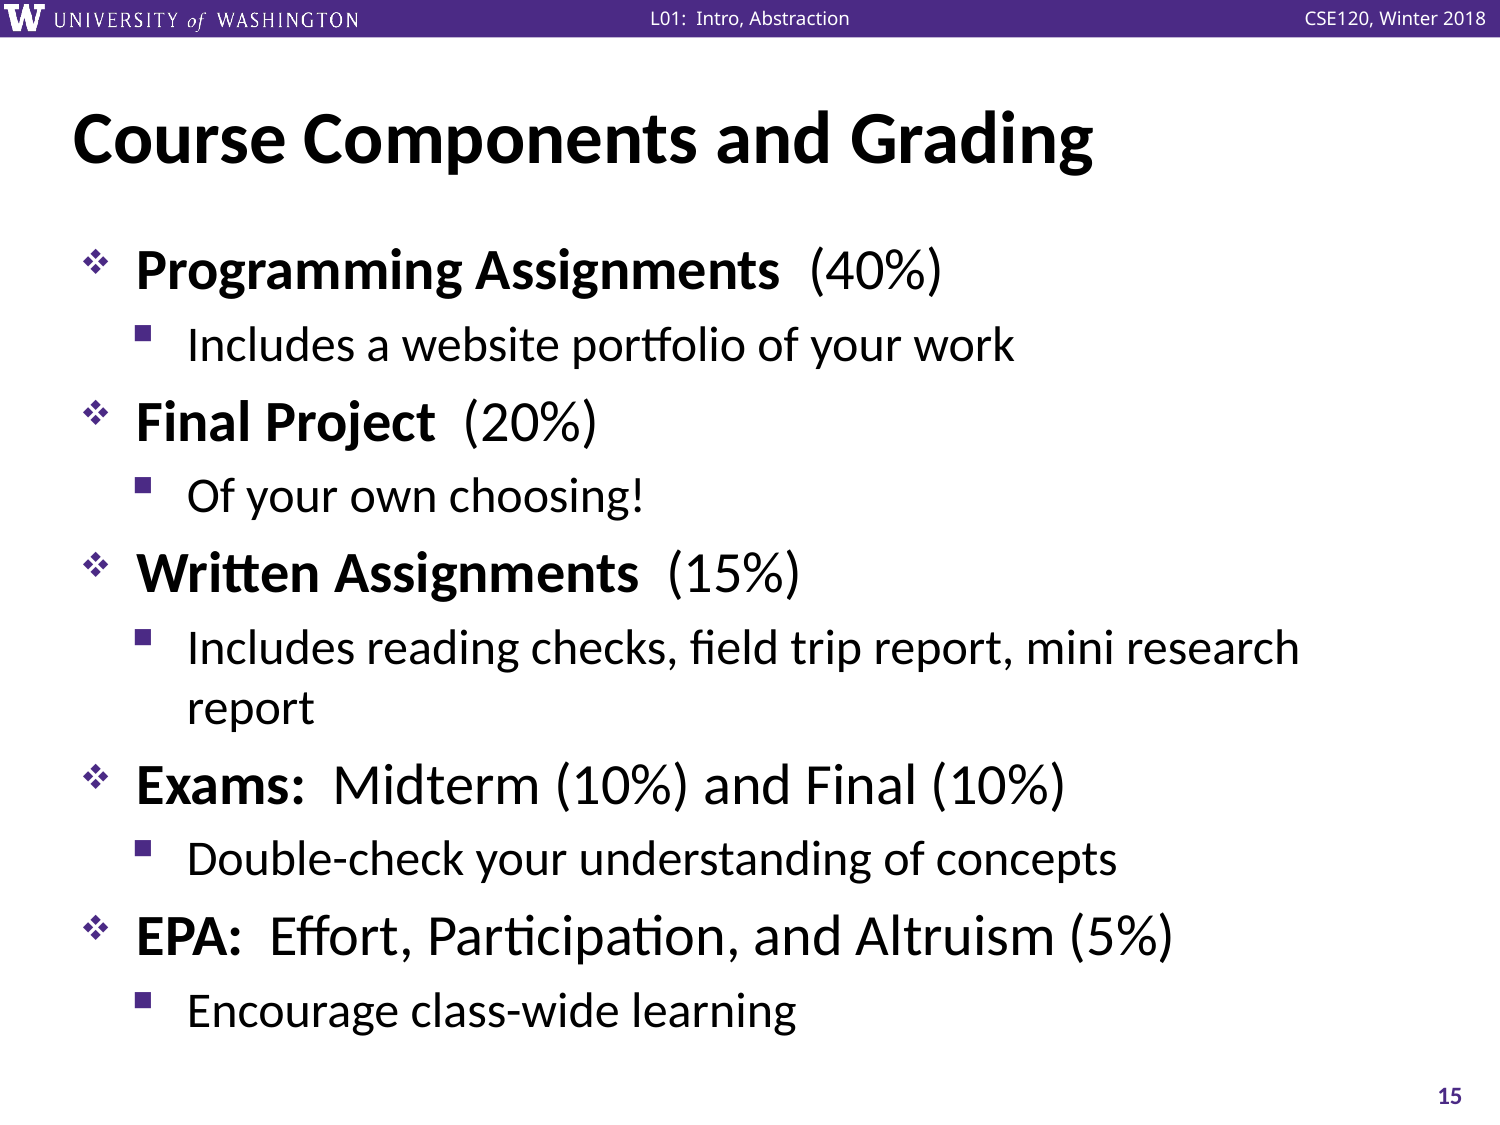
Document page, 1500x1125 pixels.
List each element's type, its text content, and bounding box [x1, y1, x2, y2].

title Course Components and Grading [58, 71, 1438, 197]
slide_number 15 [1400, 1065, 1500, 1125]
list Programming Assignments (40%) Includes a website portfolio of your work Final Project (20%) Of your own choosing! Written Assignments (15%) Includes reading checks, field trip report, mini research report Exams: Midterm (10%) and Final (10%) Double-check your understanding of concepts EPA: Effort, Participation, and Altruism (5%) Encourage class-wide learning [64, 223, 1438, 1040]
picture [4, 4, 358, 32]
